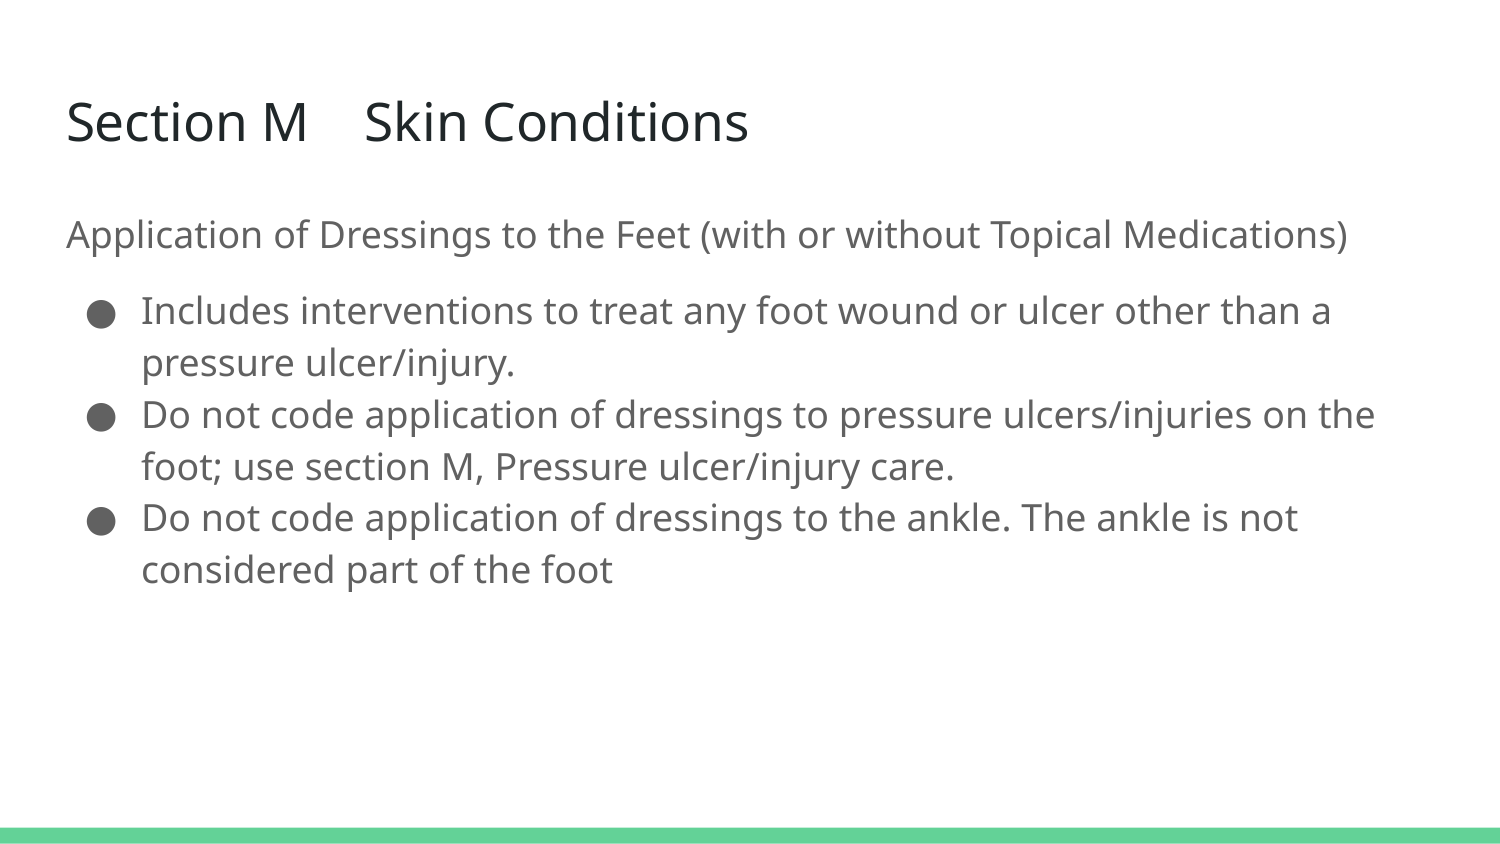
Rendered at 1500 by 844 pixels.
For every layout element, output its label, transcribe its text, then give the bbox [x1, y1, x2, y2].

title Section M Skin Conditions [51, 72, 1449, 167]
list Application of Dressings to the Feet (with or without Topical Medications) Includes interventions to treat any foot wound or ulcer other than a pressure ulcer/injury. Do not code application of dressings to pressure ulcers/injuries on the foot; use section M, Pressure ulcer/injury care. Do not code application of dressings to the ankle. The ankle is not considered part of the foot [51, 189, 1449, 750]
